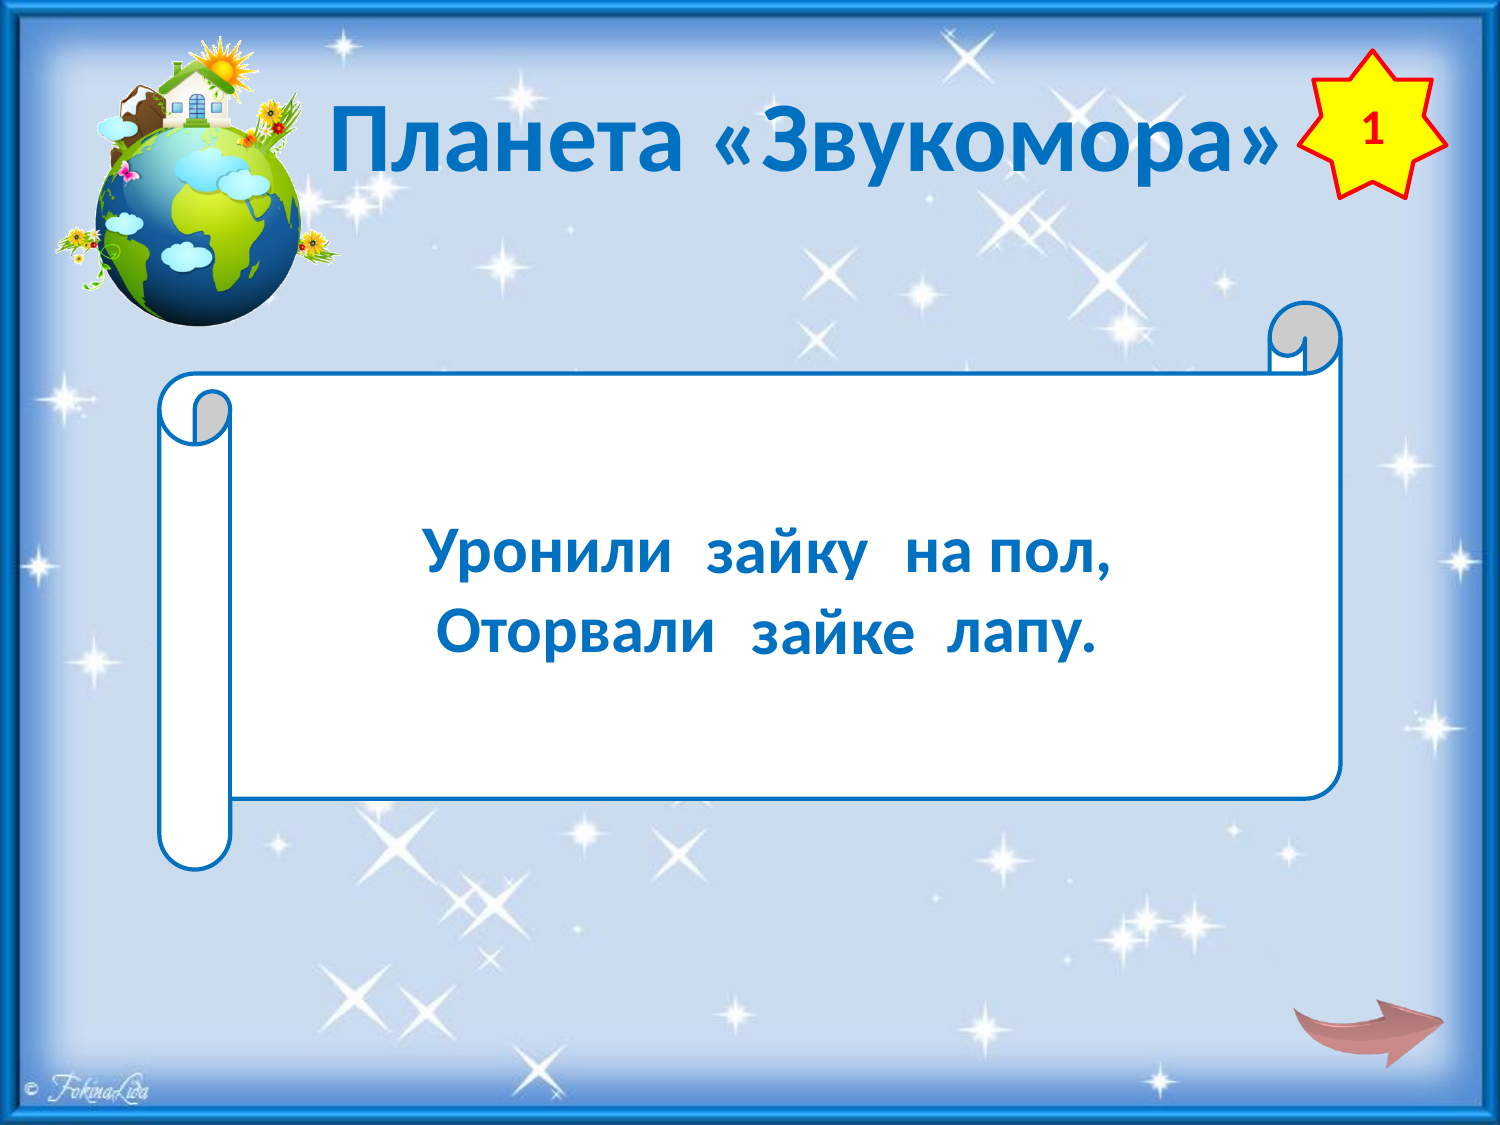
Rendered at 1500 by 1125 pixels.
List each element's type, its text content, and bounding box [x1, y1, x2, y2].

text_box зайке [726, 580, 942, 675]
picture [0, 0, 1500, 1125]
text_box 1 [1296, 48, 1449, 200]
title Планета «Звукомора» [352, 54, 1341, 209]
text_box Уронили мишку на пол, Оторвали мишке лапу. [157, 300, 1343, 872]
text_box зайку [680, 499, 896, 595]
